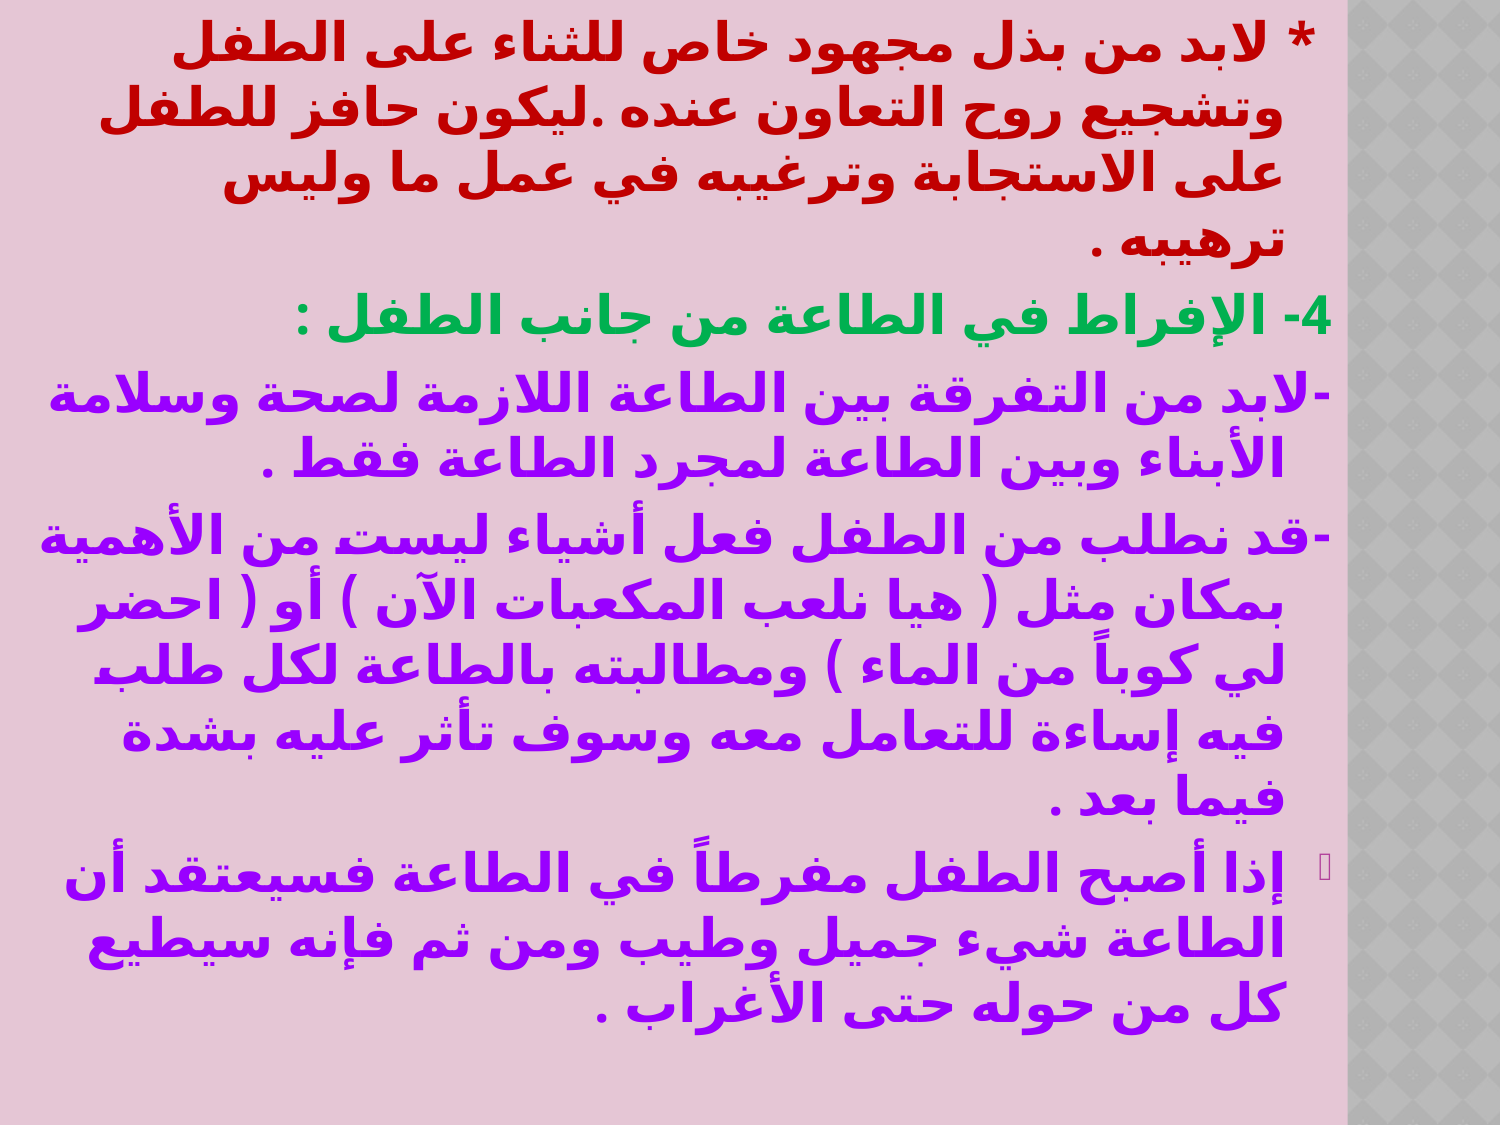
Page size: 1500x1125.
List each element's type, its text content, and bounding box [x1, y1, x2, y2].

list * لابد من بذل مجهود خاص للثناء على الطفل وتشجيع روح التعاون عنده .ليكون حافز للطفل على الاستجابة وترغيبه في عمل ما وليس ترهيبه . 4- الإفراط في الطاعة من جانب الطفل : -لابد من التفرقة بين الطاعة اللازمة لصحة وسلامة الأبناء وبين الطاعة لمجرد الطاعة فقط . -قد نطلب من الطفل فعل أشياء ليست من الأهمية بمكان مثل ( هيا نلعب المكعبات الآن ) أو ( احضر لي كوباً من الماء ) ومطالبته بالطاعة لكل طلب فيه إساءة للتعامل معه وسوف تأثر عليه بشدة فيما بعد . إذا أصبح الطفل مفرطاً في الطاعة فسيعتقد أن الطاعة شيء جميل وطيب ومن ثم فإنه سيطيع كل من حوله حتى الأغراب . [0, 0, 1348, 1125]
